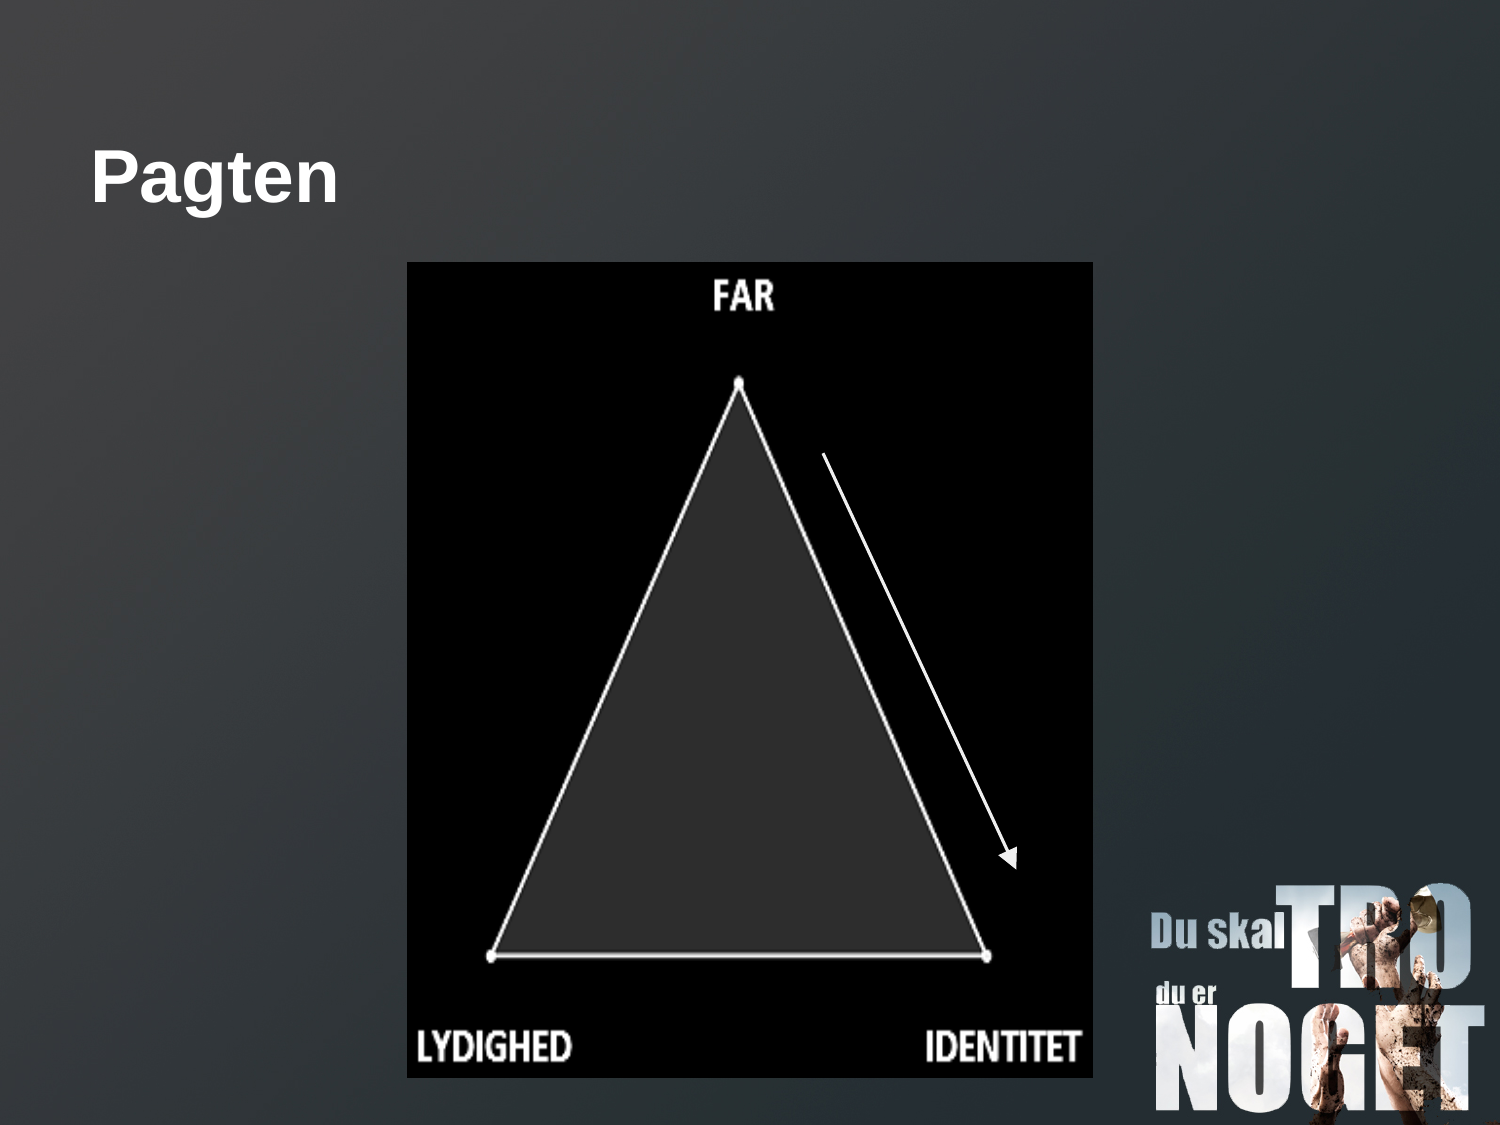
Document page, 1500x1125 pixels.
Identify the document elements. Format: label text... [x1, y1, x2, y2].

title Pagten [75, 45, 1425, 233]
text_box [822, 452, 1017, 870]
picture [0, 0, 1500, 1125]
